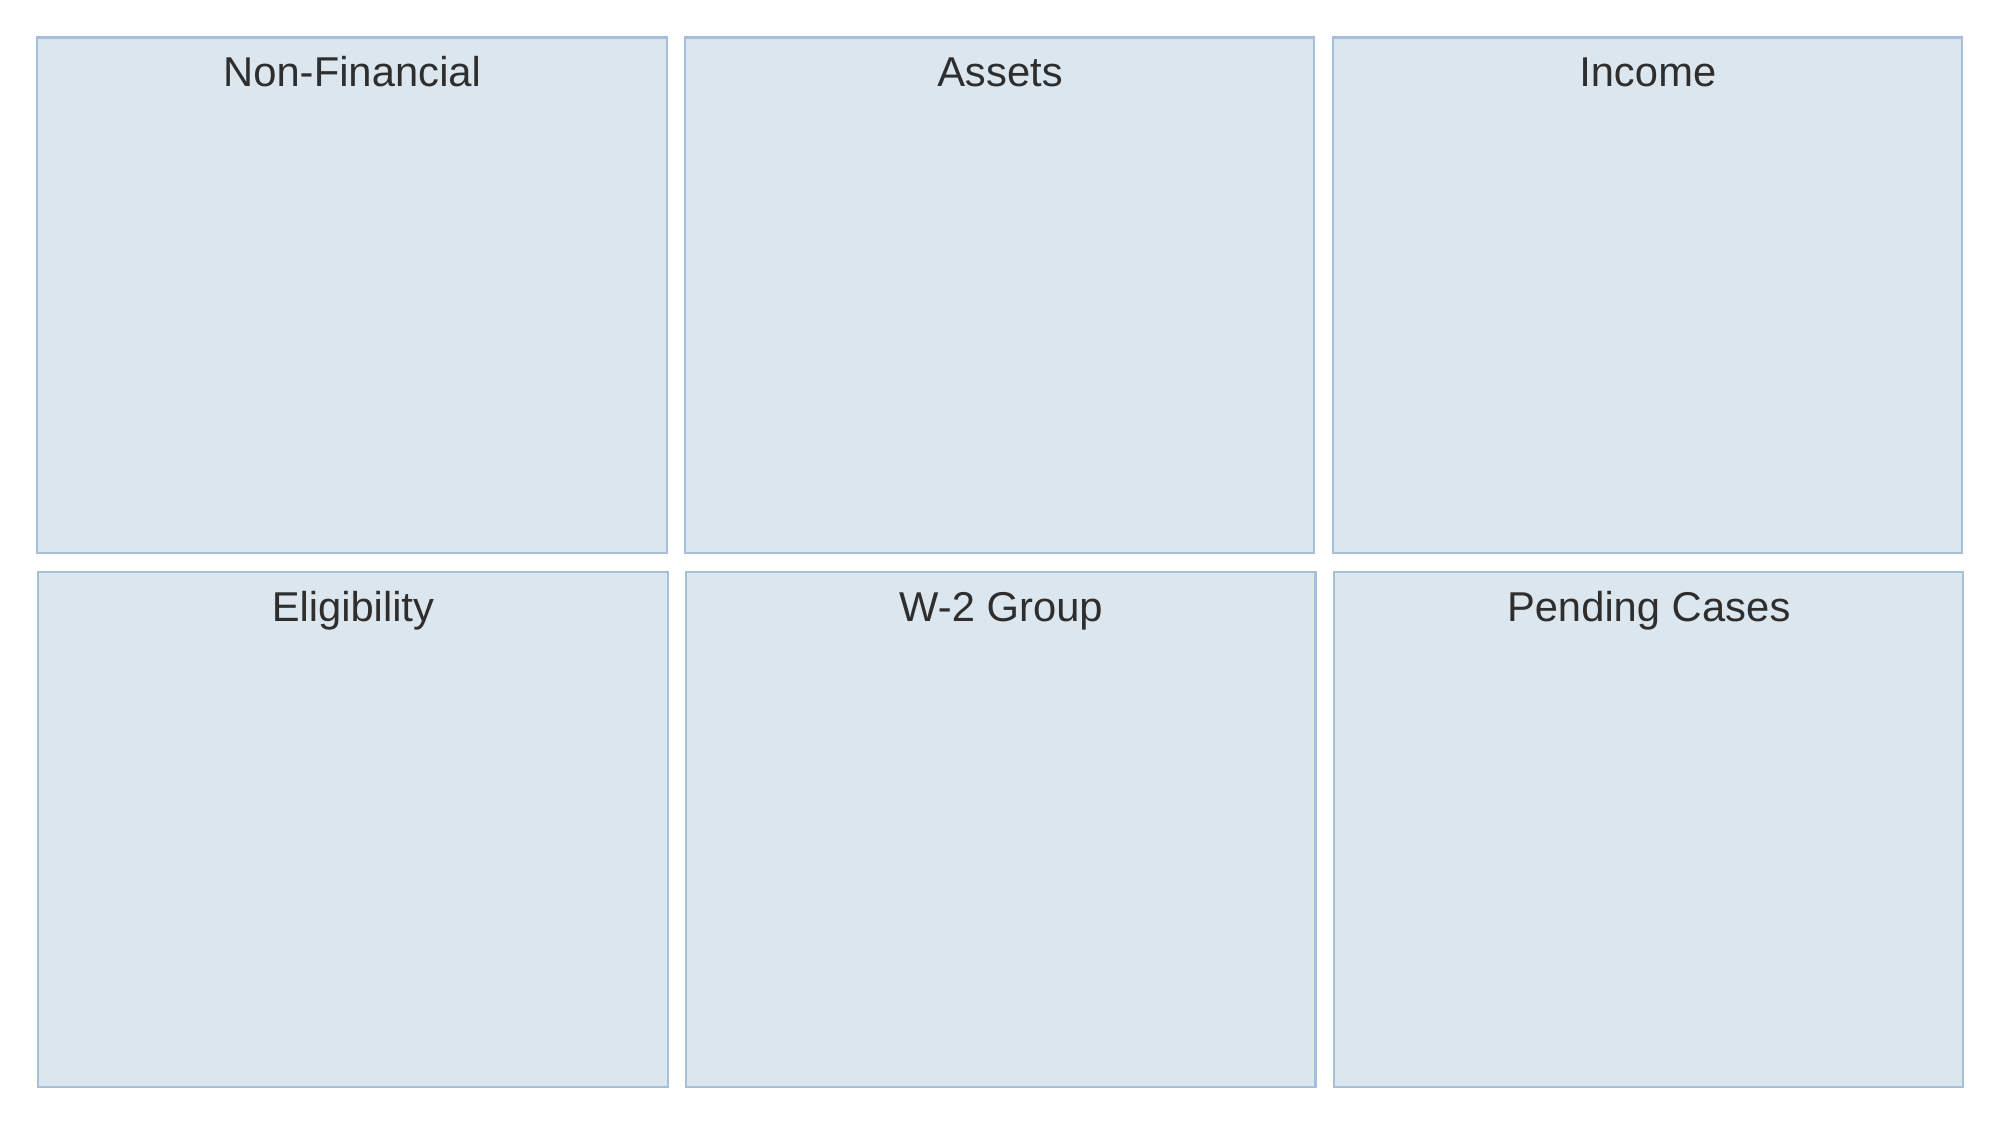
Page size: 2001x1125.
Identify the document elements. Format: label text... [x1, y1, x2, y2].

text_box W-2 Group [685, 571, 1317, 1088]
text_box Eligibility [37, 571, 669, 1088]
text_box Assets [684, 36, 1315, 554]
text_box Income [1332, 36, 1963, 554]
text_box Pending Cases [1333, 571, 1964, 1088]
text_box Non-Financial [36, 36, 668, 554]
